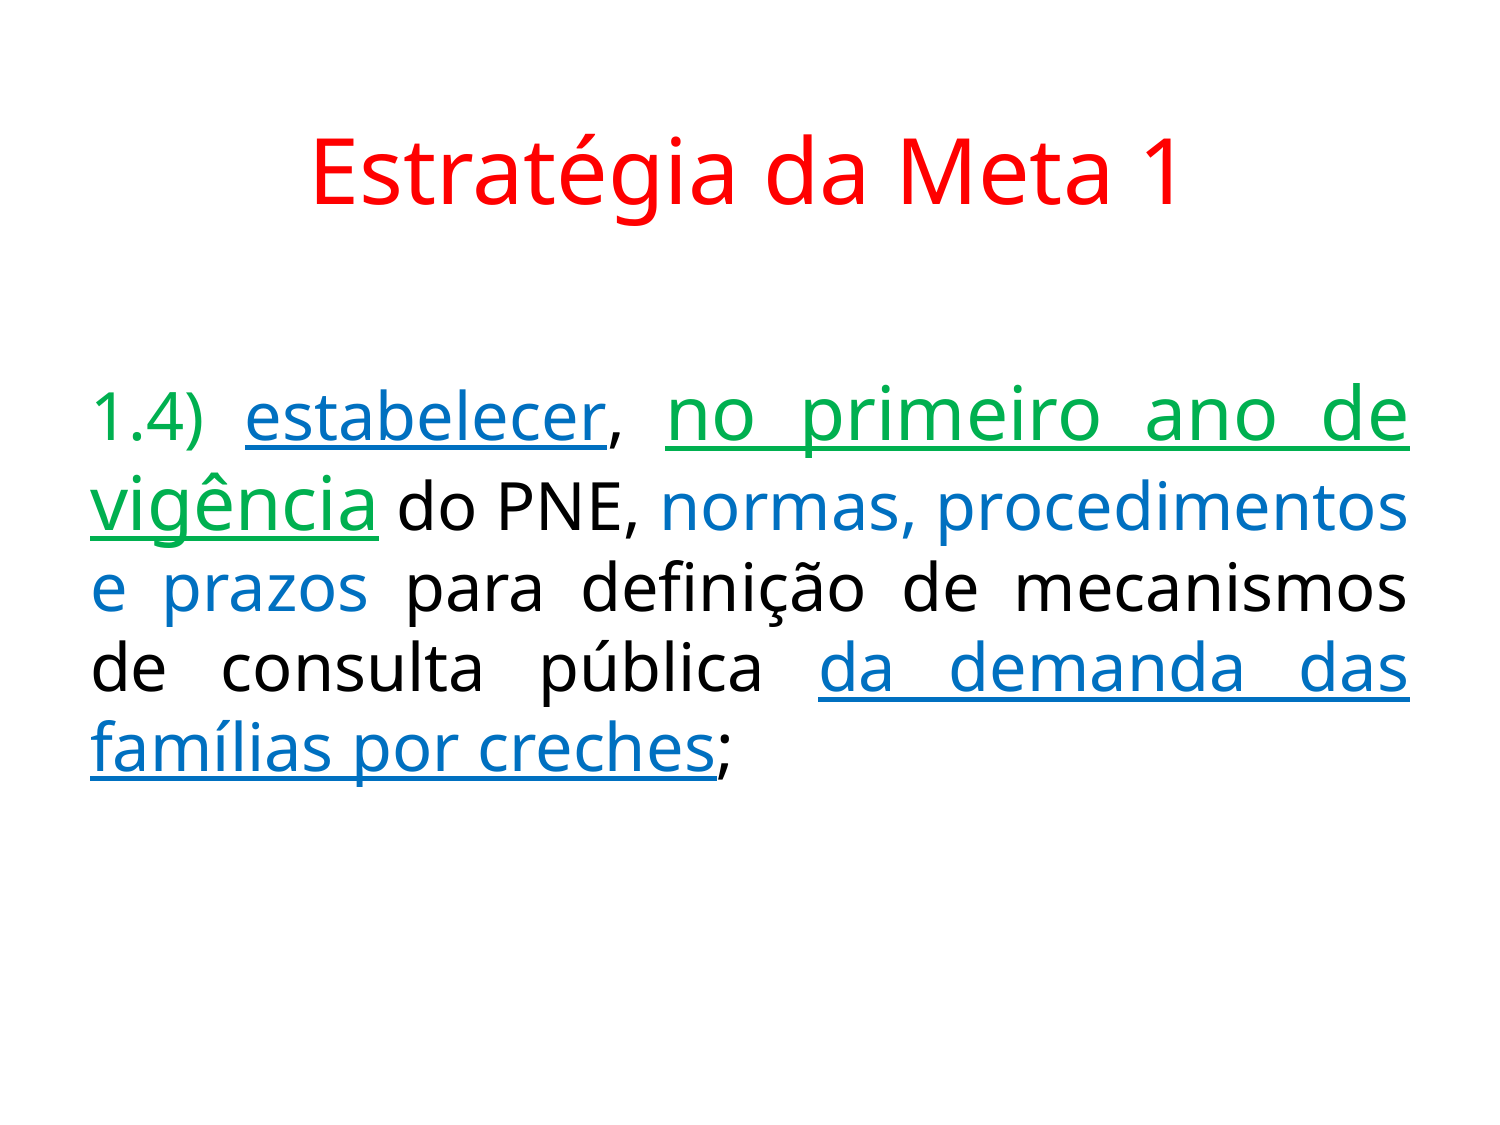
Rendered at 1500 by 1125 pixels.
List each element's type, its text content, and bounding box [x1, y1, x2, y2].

list 1.4) estabelecer, no primeiro ano de vigência do PNE, normas, procedimentos e prazos para definição de mecanismos de consulta pública da demanda das famílias por creches; [75, 262, 1425, 1005]
title Estratégia da Meta 1 [75, 45, 1425, 262]
